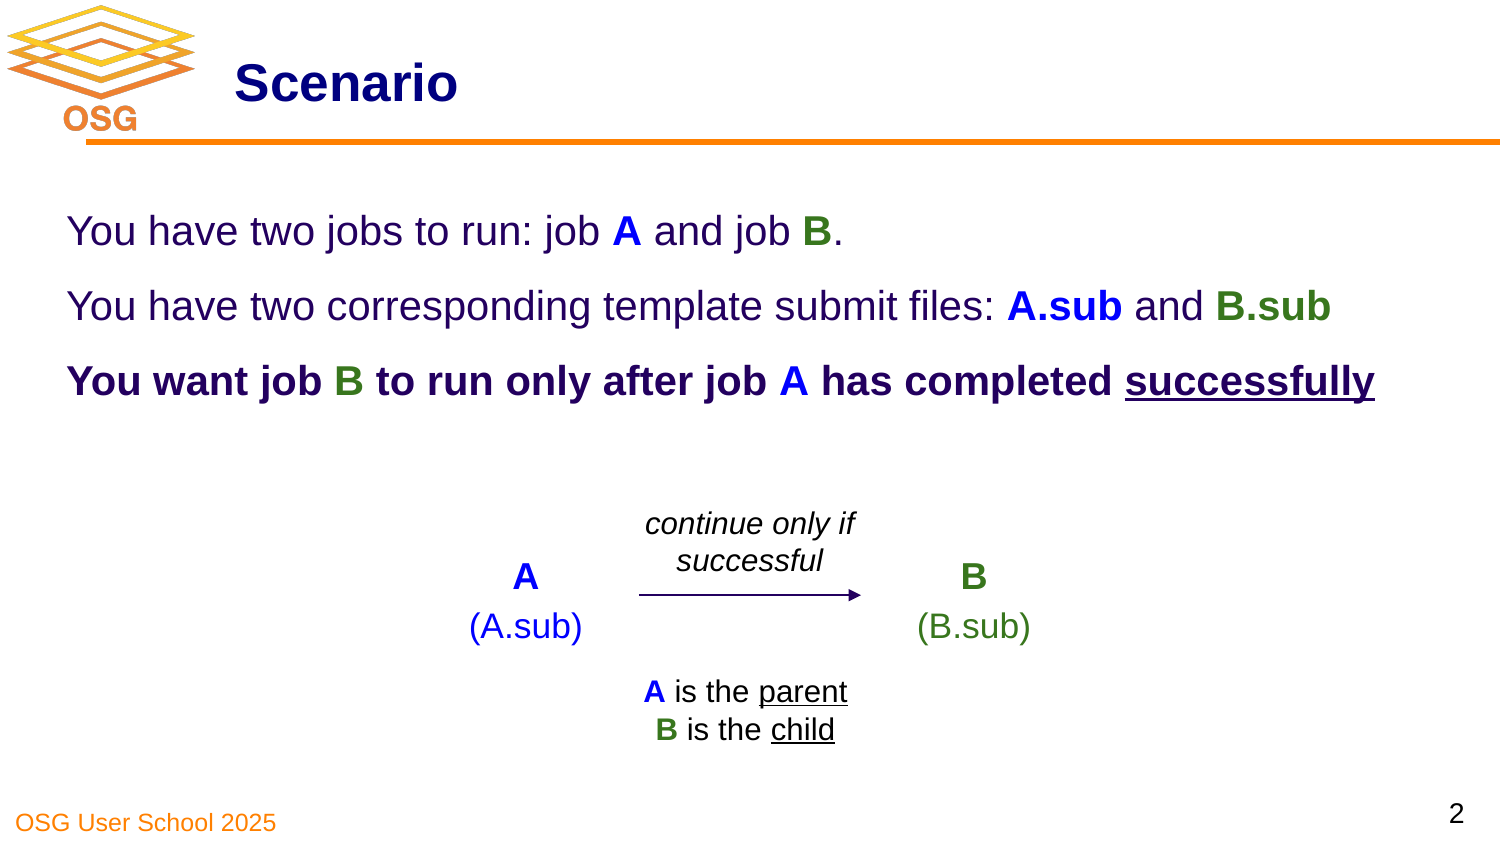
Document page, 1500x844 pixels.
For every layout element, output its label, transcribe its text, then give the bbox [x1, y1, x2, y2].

text_box A (A.sub) [450, 529, 602, 656]
text_box A is the parent B is the child [426, 656, 1074, 762]
text_box continue only if successful [591, 488, 909, 593]
title Scenario [219, 33, 1449, 127]
picture [7, 5, 195, 131]
slide_number 2 [1389, 780, 1480, 844]
text_box B (B.sub) [898, 529, 1050, 656]
list You have two jobs to run: job A and job B. You have two corresponding template submit files: A.sub and B.sub You want job B to run only after job A has completed successfully [51, 189, 1449, 750]
